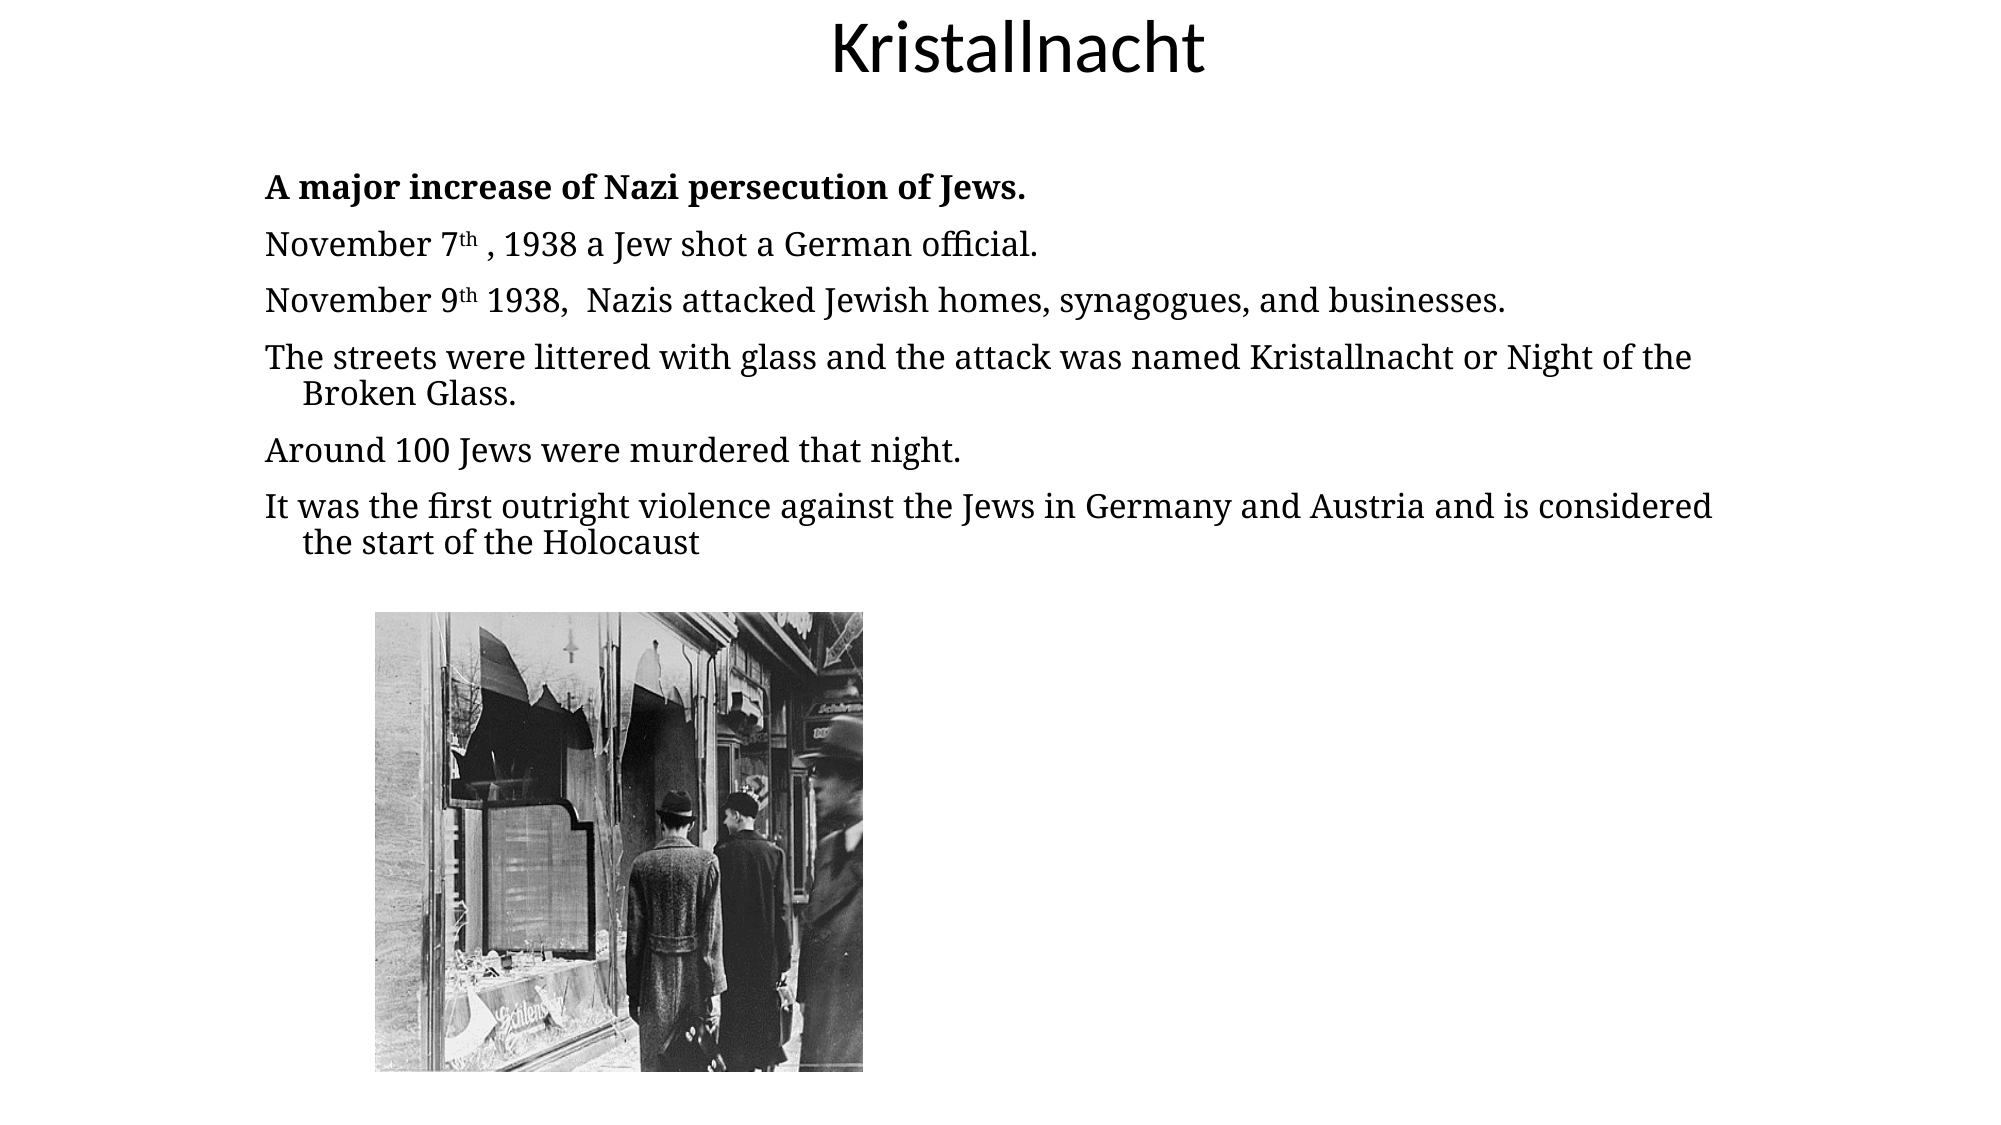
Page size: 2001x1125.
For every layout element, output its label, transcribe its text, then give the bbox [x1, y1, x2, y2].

picture [374, 612, 863, 1072]
list Kristallnacht A major increase of Nazi persecution of Jews. November 7th , 1938 a Jew shot a German official. November 9th 1938, Nazis attacked Jewish homes, synagogues, and businesses. The streets were littered with glass and the attack was named Kristallnacht or Night of the Broken Glass. Around 100 Jews were murdered that night. It was the first outright violence against the Jews in Germany and Austria and is considered the start of the Holocaust [249, 0, 1750, 1125]
